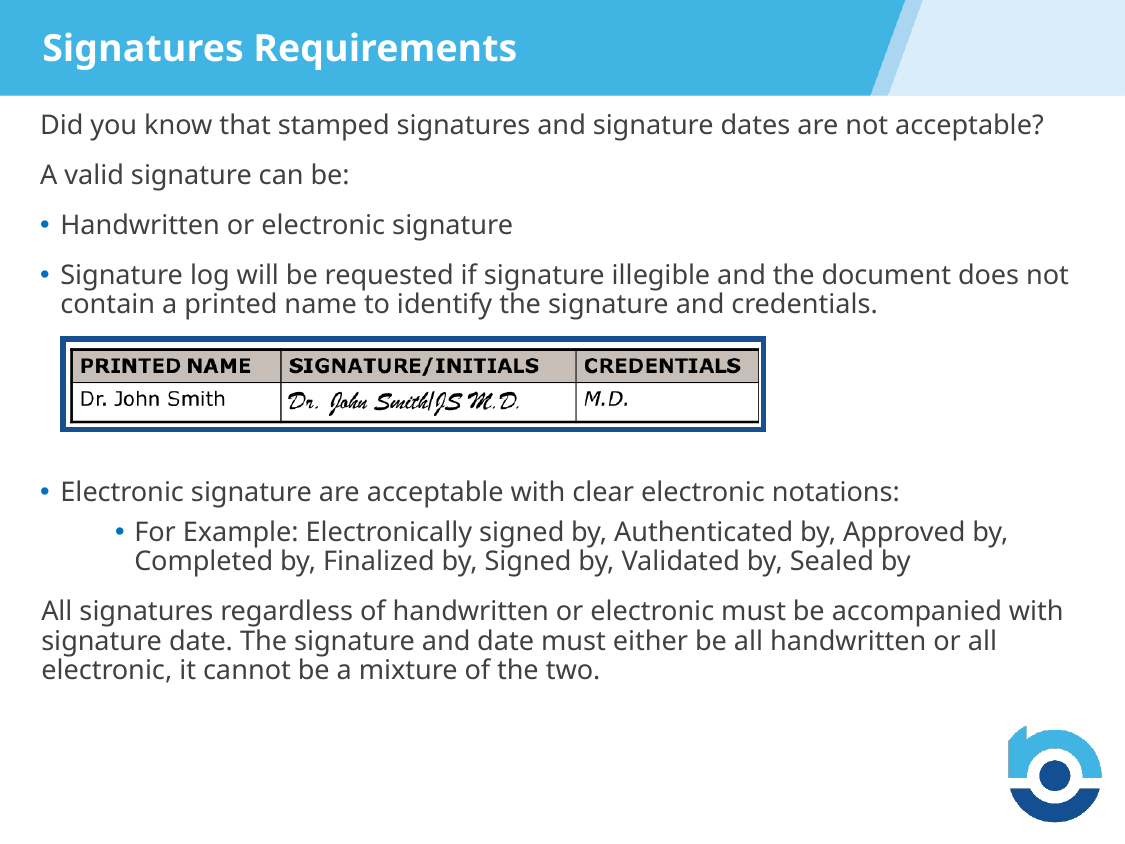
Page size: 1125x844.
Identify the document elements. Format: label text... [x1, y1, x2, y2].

picture [0, 0, 1125, 101]
picture [59, 336, 766, 433]
list Did you know that stamped signatures and signature dates are not acceptable? A valid signature can be: Handwritten or electronic signature Signature log will be requested if signature illegible and the document does not contain a printed name to identify the signature and credentials. Electronic signature are acceptable with clear electronic notations: For Example: Electronically signed by, Authenticated by, Approved by, Completed by, Finalized by, Signed by, Validated by, Sealed by All signatures regardless of handwritten or electronic must be accompanied with signature date. The signature and date must either be all handwritten or all electronic, it cannot be a mixture of the two. [25, 103, 1100, 823]
picture [1006, 724, 1102, 824]
list Signatures Requirements [27, 21, 856, 85]
